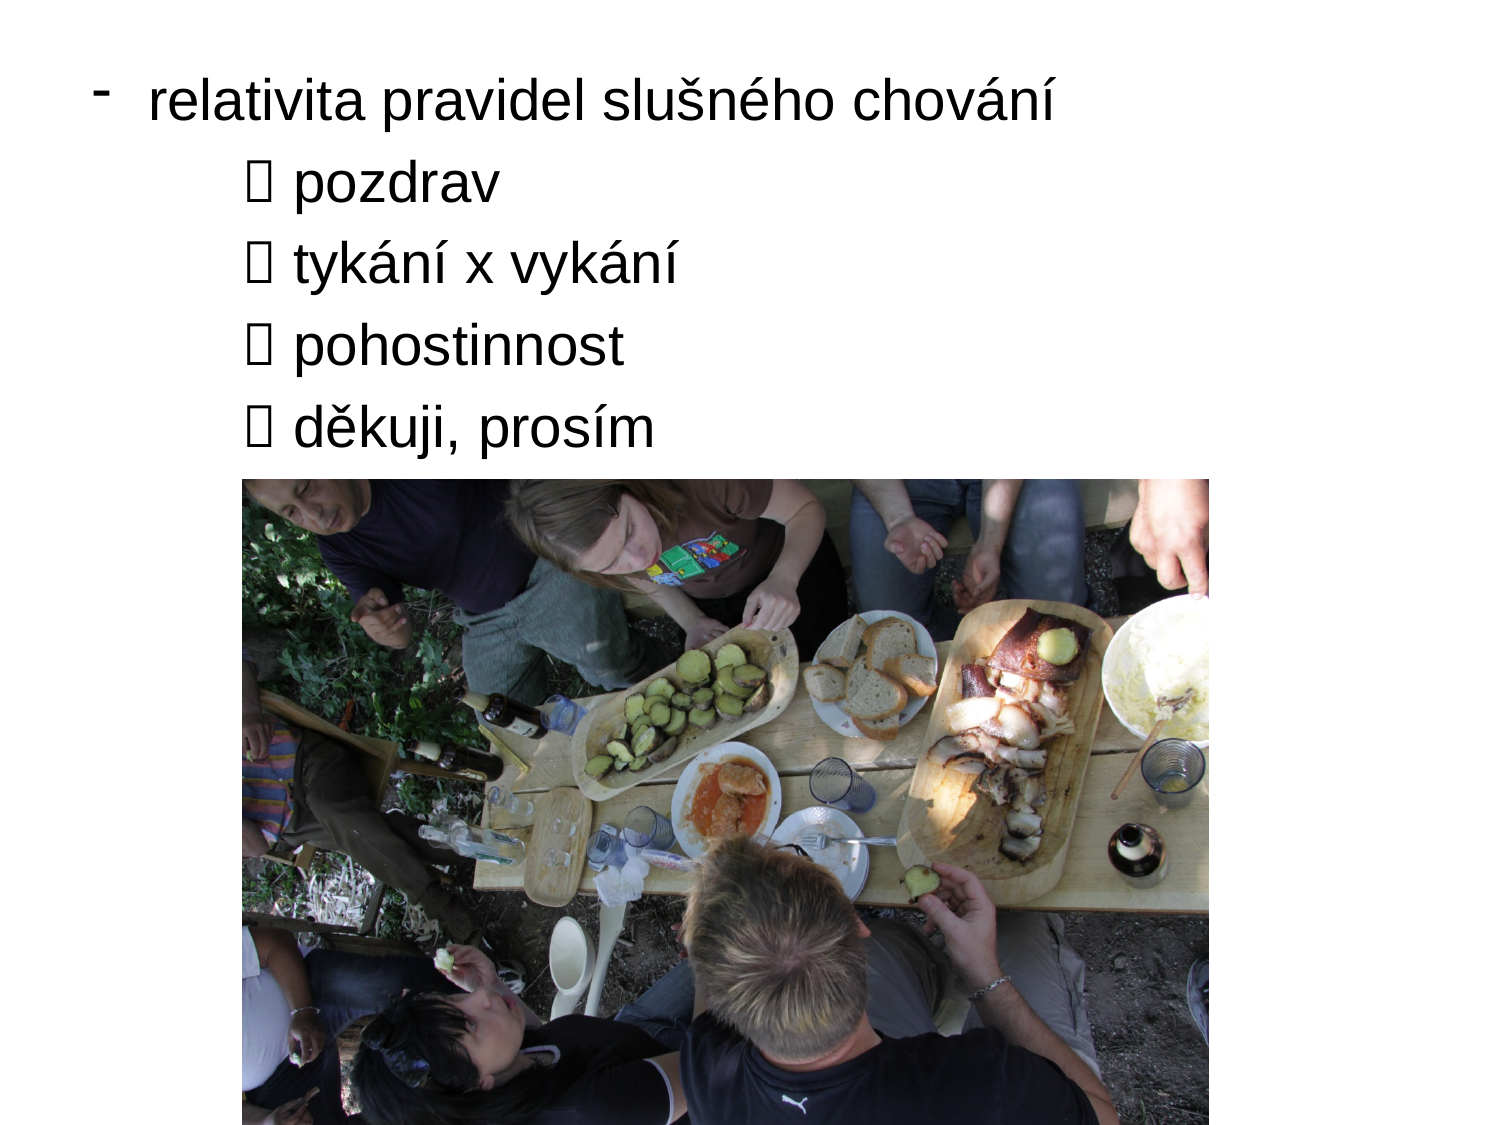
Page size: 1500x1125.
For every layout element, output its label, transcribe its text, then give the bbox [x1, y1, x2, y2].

picture [241, 479, 1209, 1125]
list relativita pravidel slušného chování  pozdrav  tykání x vykání  pohostinnost  děkuji, prosím [76, 54, 1427, 1010]
